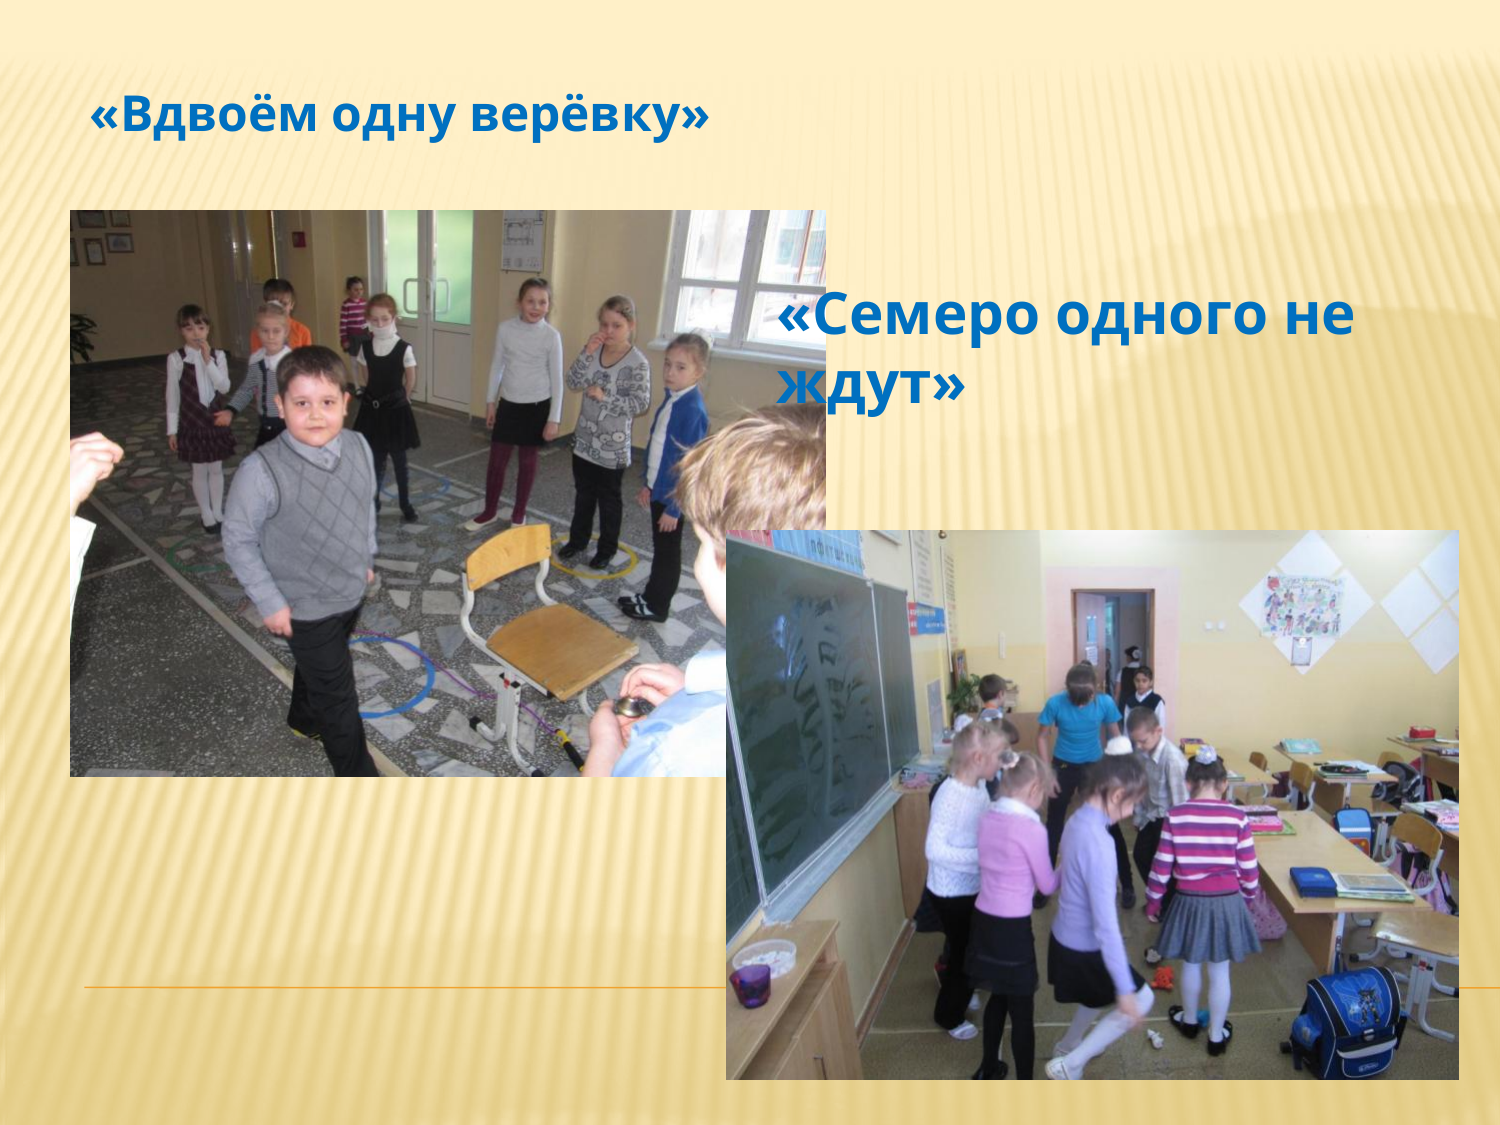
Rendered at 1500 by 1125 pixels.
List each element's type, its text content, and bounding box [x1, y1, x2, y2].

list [69, 210, 826, 778]
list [726, 529, 1460, 1080]
list «Вдвоём одну верёвку» [75, 46, 738, 176]
list «Семеро одного не ждут» [833, 234, 1500, 457]
